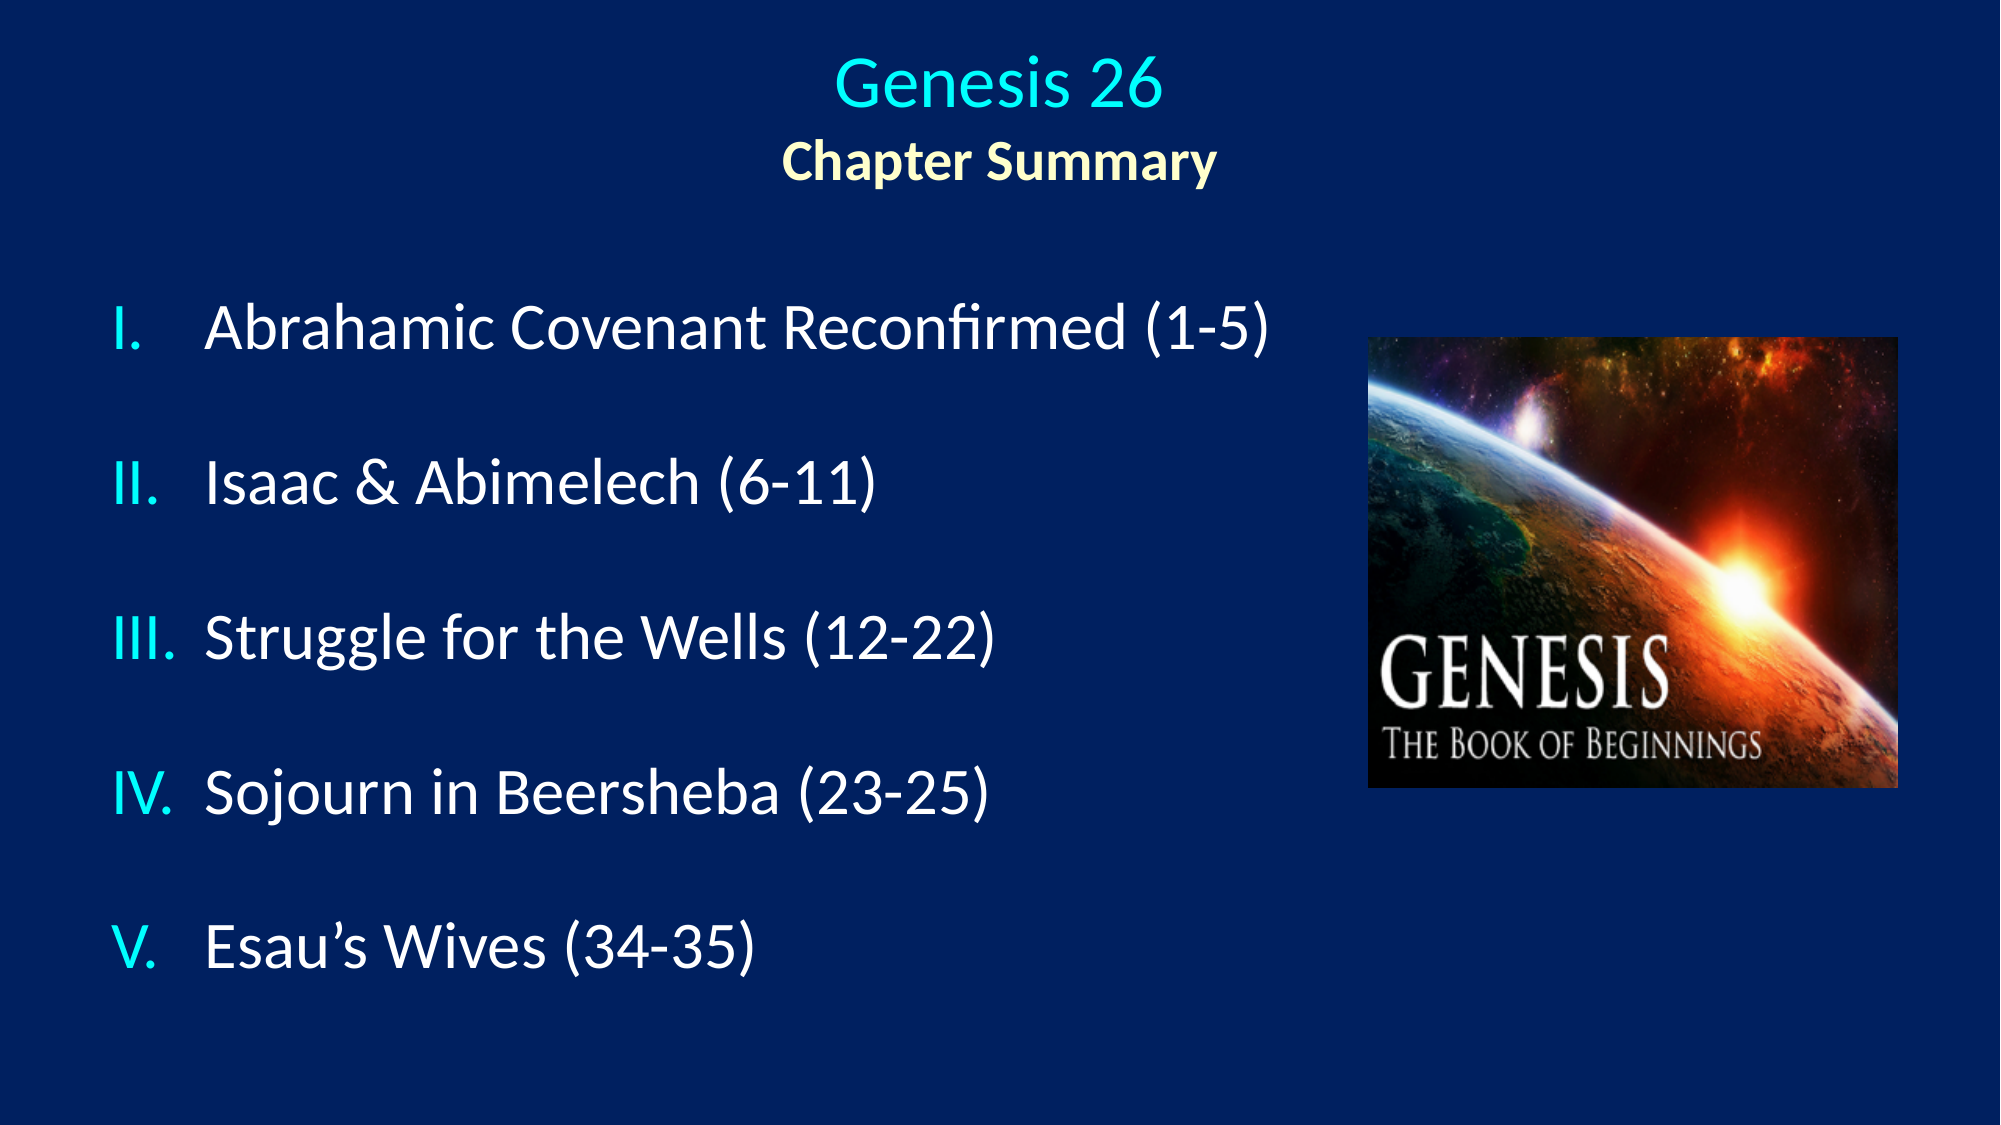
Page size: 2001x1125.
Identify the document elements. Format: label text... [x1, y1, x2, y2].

list Abrahamic Covenant Reconfirmed (1-5) Isaac & Abimelech (6-11) Struggle for the Wells (12-22) Sojourn in Beersheba (23-25) Esau’s Wives (34-35) [95, 274, 1374, 976]
title Genesis 26 Chapter Summary [535, 37, 1464, 188]
picture [1367, 337, 1898, 788]
